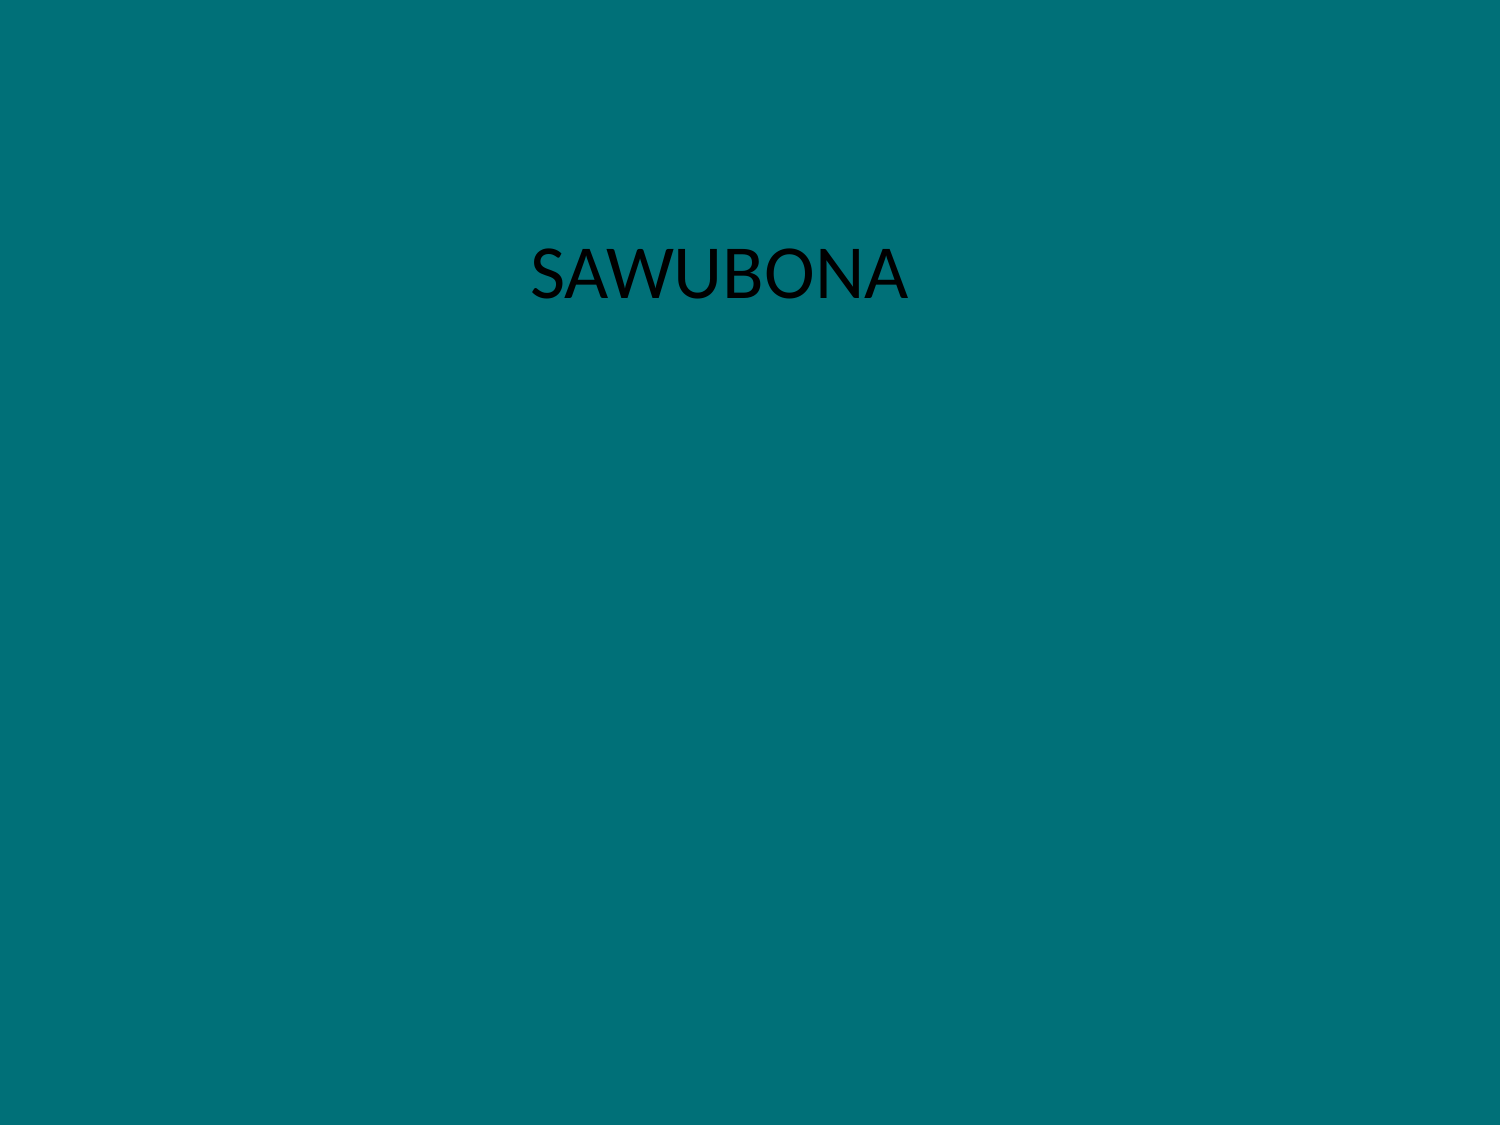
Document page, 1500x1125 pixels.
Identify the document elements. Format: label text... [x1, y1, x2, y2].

text_box SAWUBONA [515, 214, 1023, 323]
